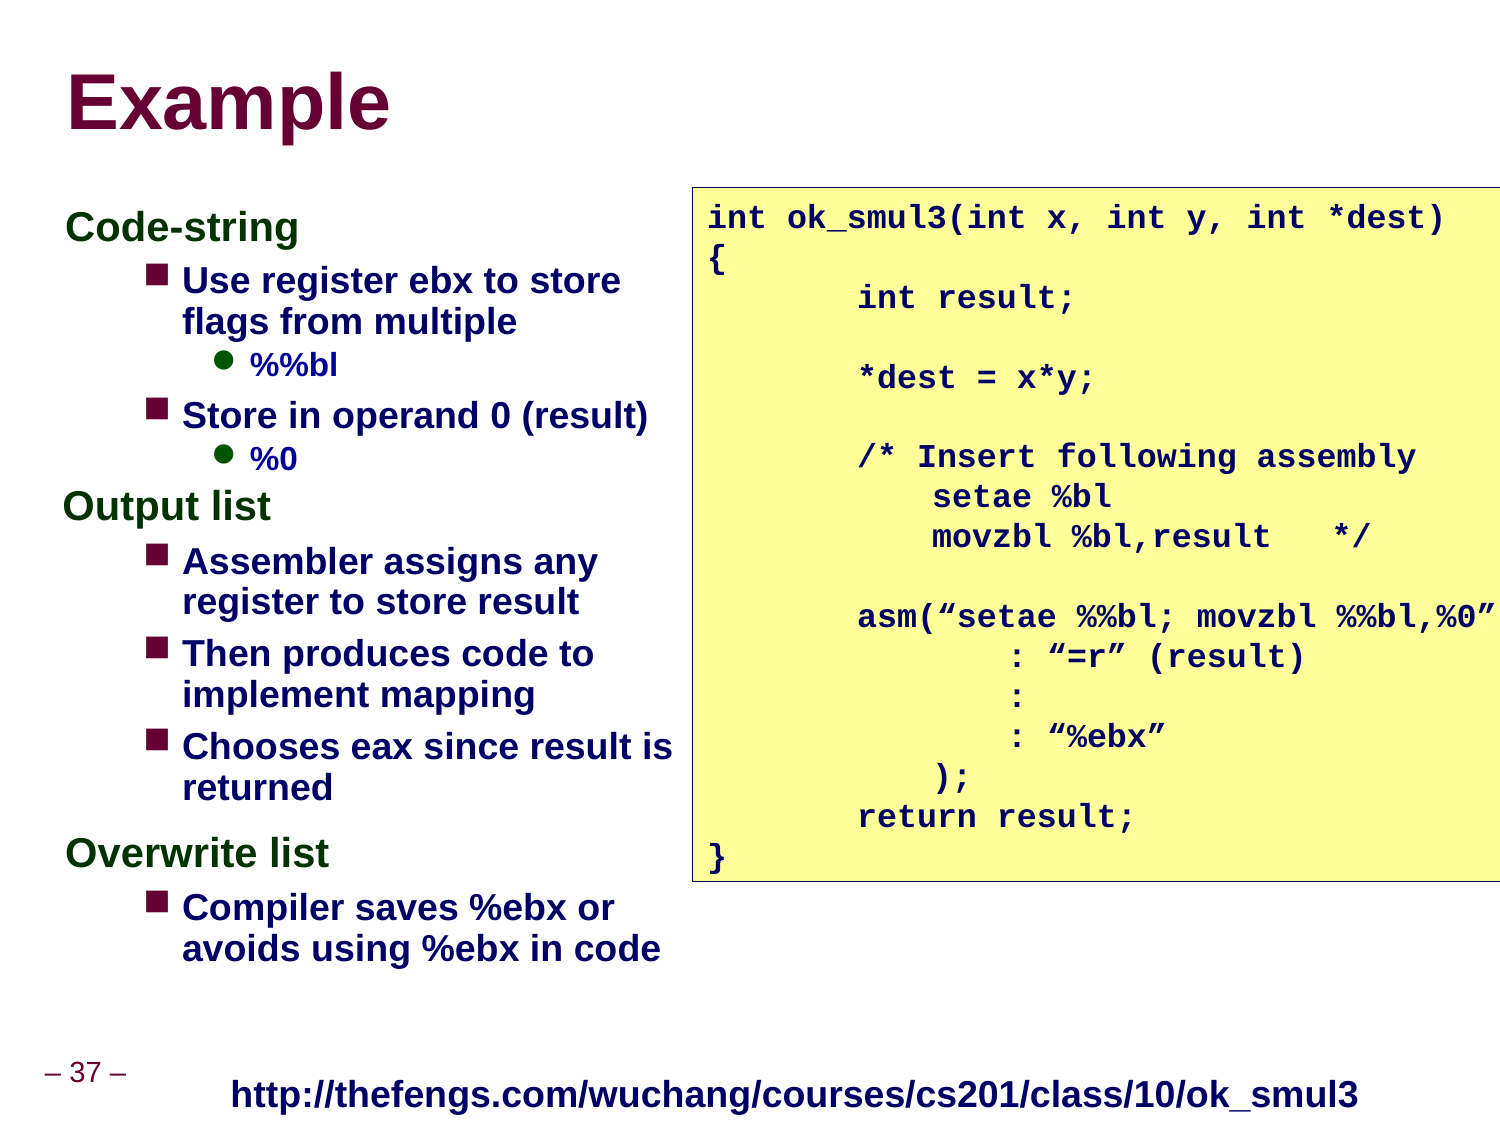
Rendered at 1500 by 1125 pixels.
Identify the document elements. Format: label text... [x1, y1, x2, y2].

text_box Code-string Use register ebx to store flags from multiple %%bl Store in operand 0 (result) %0 Output list Assembler assigns any register to store result Then produces code to implement mapping Chooses eax since result is returned Overwrite list Compiler saves %ebx or avoids using %ebx in code [47, 200, 709, 994]
text_box int ok_smul3(int x, int y, int *dest) { int result; *dest = x*y; /* Insert following assembly setae %bl movzbl %bl,result */ asm(“setae %%bl; movzbl %%bl,%0” : “=r” (result) : : “%ebx” ); return result; } [692, 187, 1500, 882]
text_box http://thefengs.com/wuchang/courses/cs201/class/10/ok_smul3 [222, 1067, 1368, 1124]
text_box Example [66, 40, 1497, 169]
